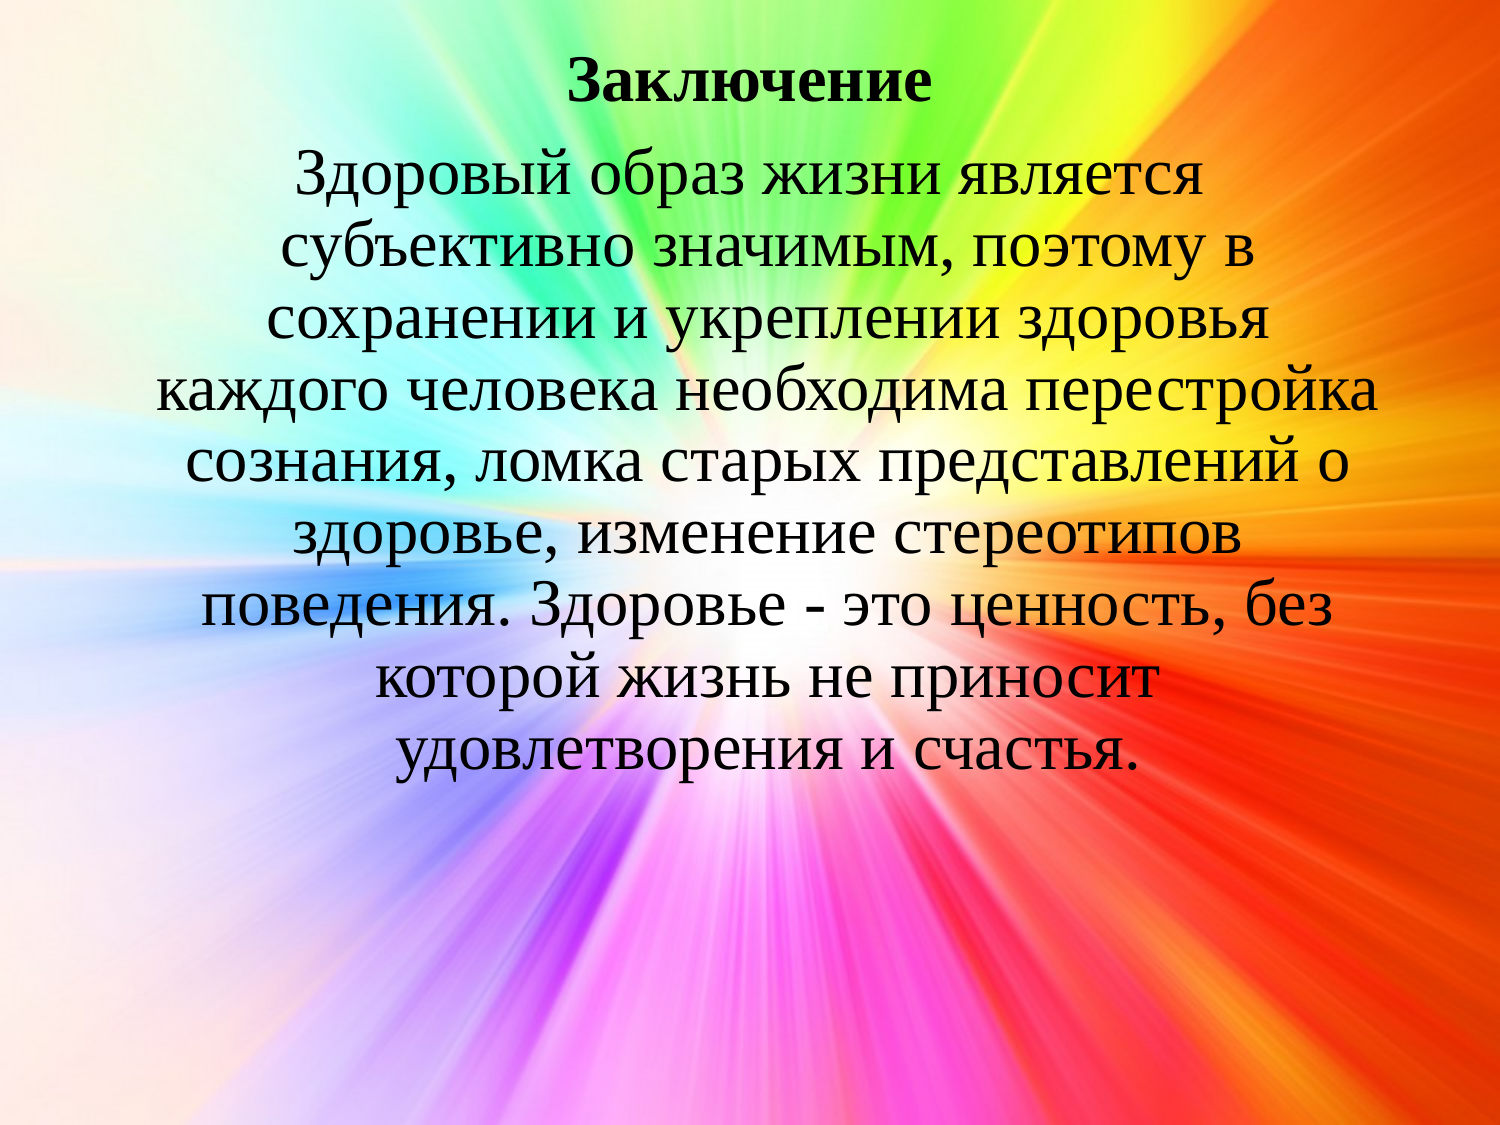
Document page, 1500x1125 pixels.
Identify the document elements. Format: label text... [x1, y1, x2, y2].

picture [0, 0, 1500, 1125]
list Заключение Здоровый образ жизни является субъективно значимым, поэтому в сохранении и укреплении здоровья каждого человека необходима перестройка сознания, ломка старых представлений о здоровье, изменение стереотипов поведения. Здоровье - это ценность, без которой жизнь не приносит удовлетворения и счастья. [102, 36, 1398, 1014]
